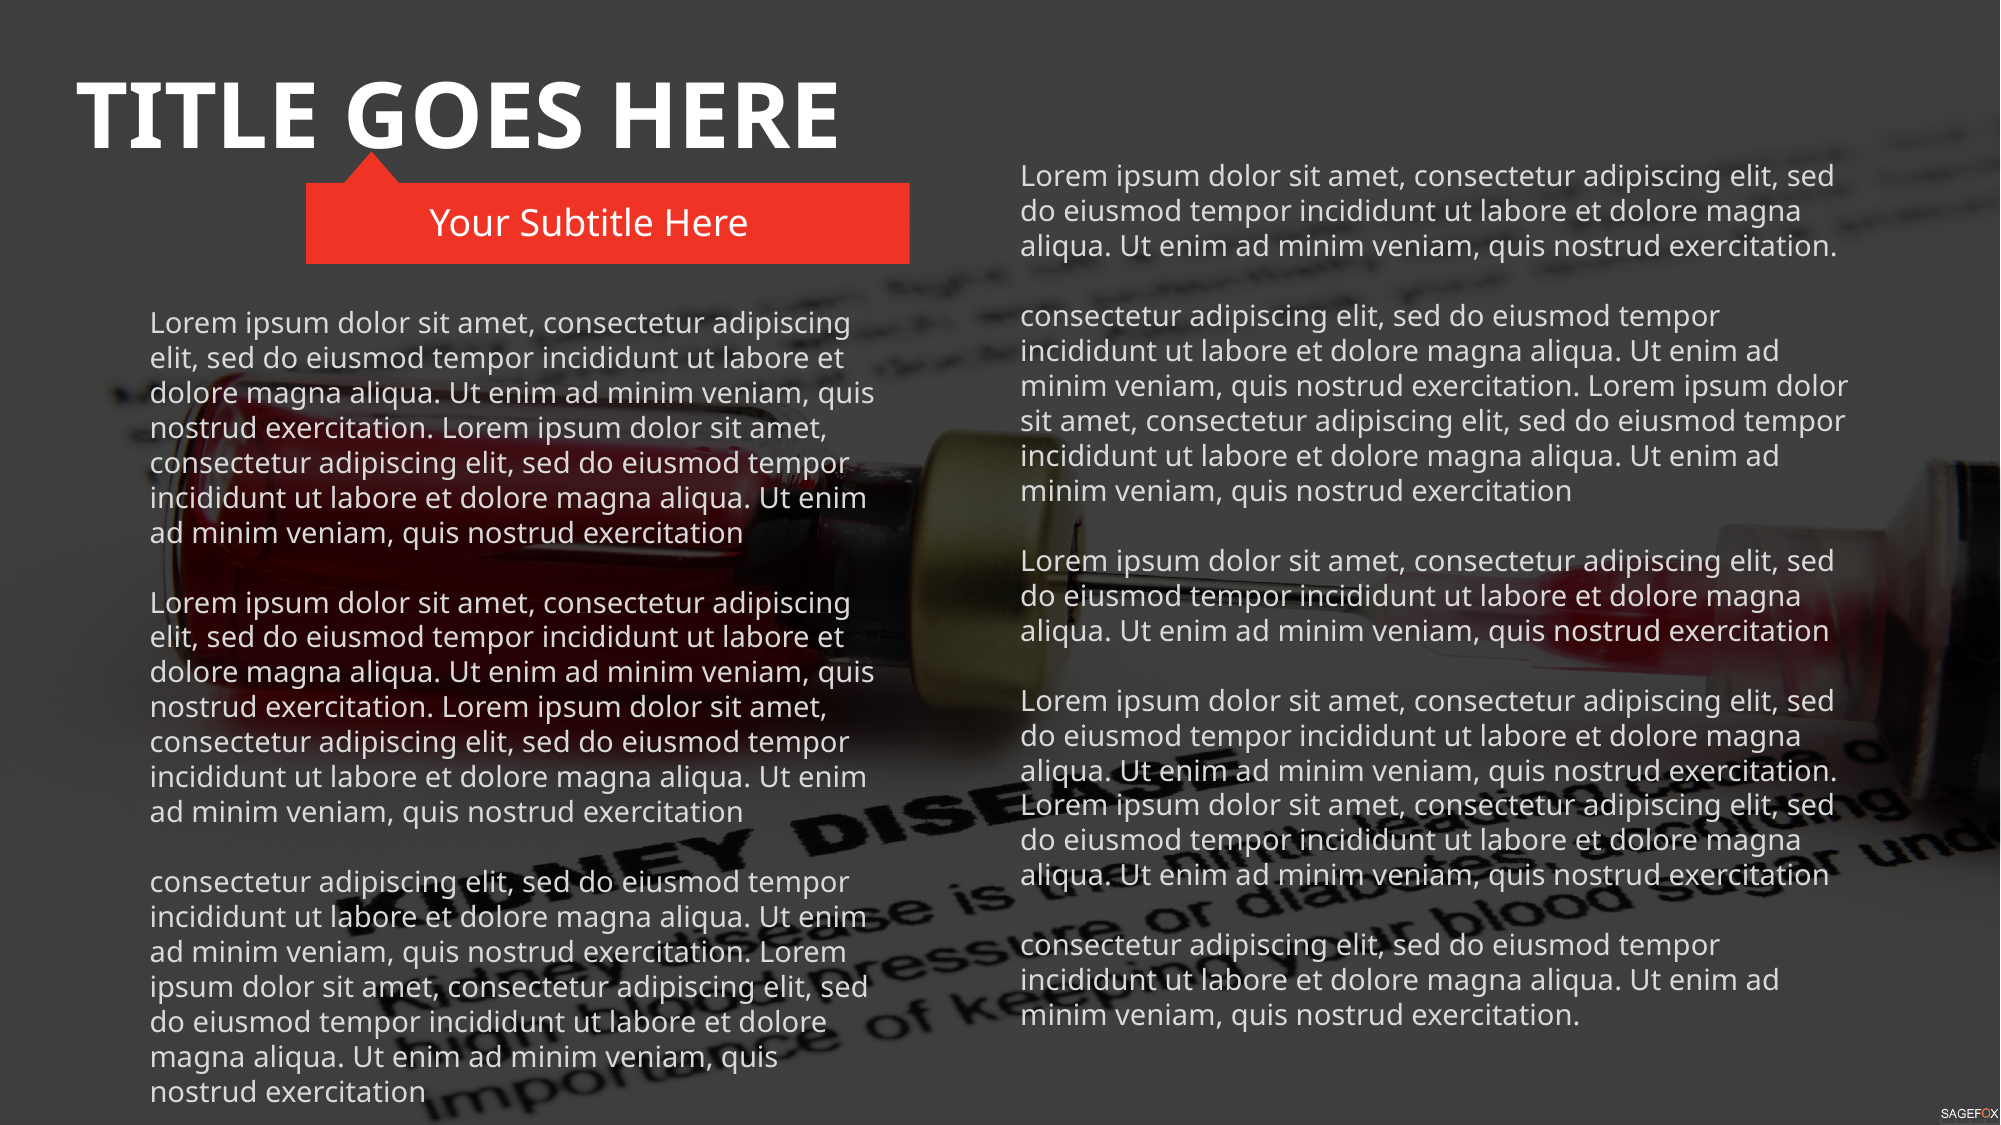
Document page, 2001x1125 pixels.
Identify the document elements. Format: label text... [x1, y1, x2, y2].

text_box TITLE GOES HERE [60, 49, 965, 175]
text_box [306, 151, 910, 264]
picture [0, 0, 2001, 1125]
text_box Lorem ipsum dolor sit amet, consectetur adipiscing elit, sed do eiusmod tempor incididunt ut labore et dolore magna aliqua. Ut enim ad minim veniam, quis nostrud exercitation. consectetur adipiscing elit, sed do eiusmod tempor incididunt ut labore et dolore magna aliqua. Ut enim ad minim veniam, quis nostrud exercitation. Lorem ipsum dolor sit amet, consectetur adipiscing elit, sed do eiusmod tempor incididunt ut labore et dolore magna aliqua. Ut enim ad minim veniam, quis nostrud exercitation Lorem ipsum dolor sit amet, consectetur adipiscing elit, sed do eiusmod tempor incididunt ut labore et dolore magna aliqua. Ut enim ad minim veniam, quis nostrud exercitation Lorem ipsum dolor sit amet, consectetur adipiscing elit, sed do eiusmod tempor incididunt ut labore et dolore magna aliqua. Ut enim ad minim veniam, quis nostrud exercitation. Lorem ipsum dolor sit amet, consectetur adipiscing elit, sed do eiusmod tempor incididunt ut labore et dolore magna aliqua. Ut enim ad minim veniam, quis nostrud exercitation consectetur adipiscing elit, sed do eiusmod tempor incididunt ut labore et dolore magna aliqua. Ut enim ad minim veniam, quis nostrud exercitation. [1005, 150, 1876, 1039]
text_box Lorem ipsum dolor sit amet, consectetur adipiscing elit, sed do eiusmod tempor incididunt ut labore et dolore magna aliqua. Ut enim ad minim veniam, quis nostrud exercitation. Lorem ipsum dolor sit amet, consectetur adipiscing elit, sed do eiusmod tempor incididunt ut labore et dolore magna aliqua. Ut enim ad minim veniam, quis nostrud exercitation Lorem ipsum dolor sit amet, consectetur adipiscing elit, sed do eiusmod tempor incididunt ut labore et dolore magna aliqua. Ut enim ad minim veniam, quis nostrud exercitation. Lorem ipsum dolor sit amet, consectetur adipiscing elit, sed do eiusmod tempor incididunt ut labore et dolore magna aliqua. Ut enim ad minim veniam, quis nostrud exercitation consectetur adipiscing elit, sed do eiusmod tempor incididunt ut labore et dolore magna aliqua. Ut enim ad minim veniam, quis nostrud exercitation. Lorem ipsum dolor sit amet, consectetur adipiscing elit, sed do eiusmod tempor incididunt ut labore et dolore magna aliqua. Ut enim ad minim veniam, quis nostrud exercitation [134, 296, 897, 1125]
